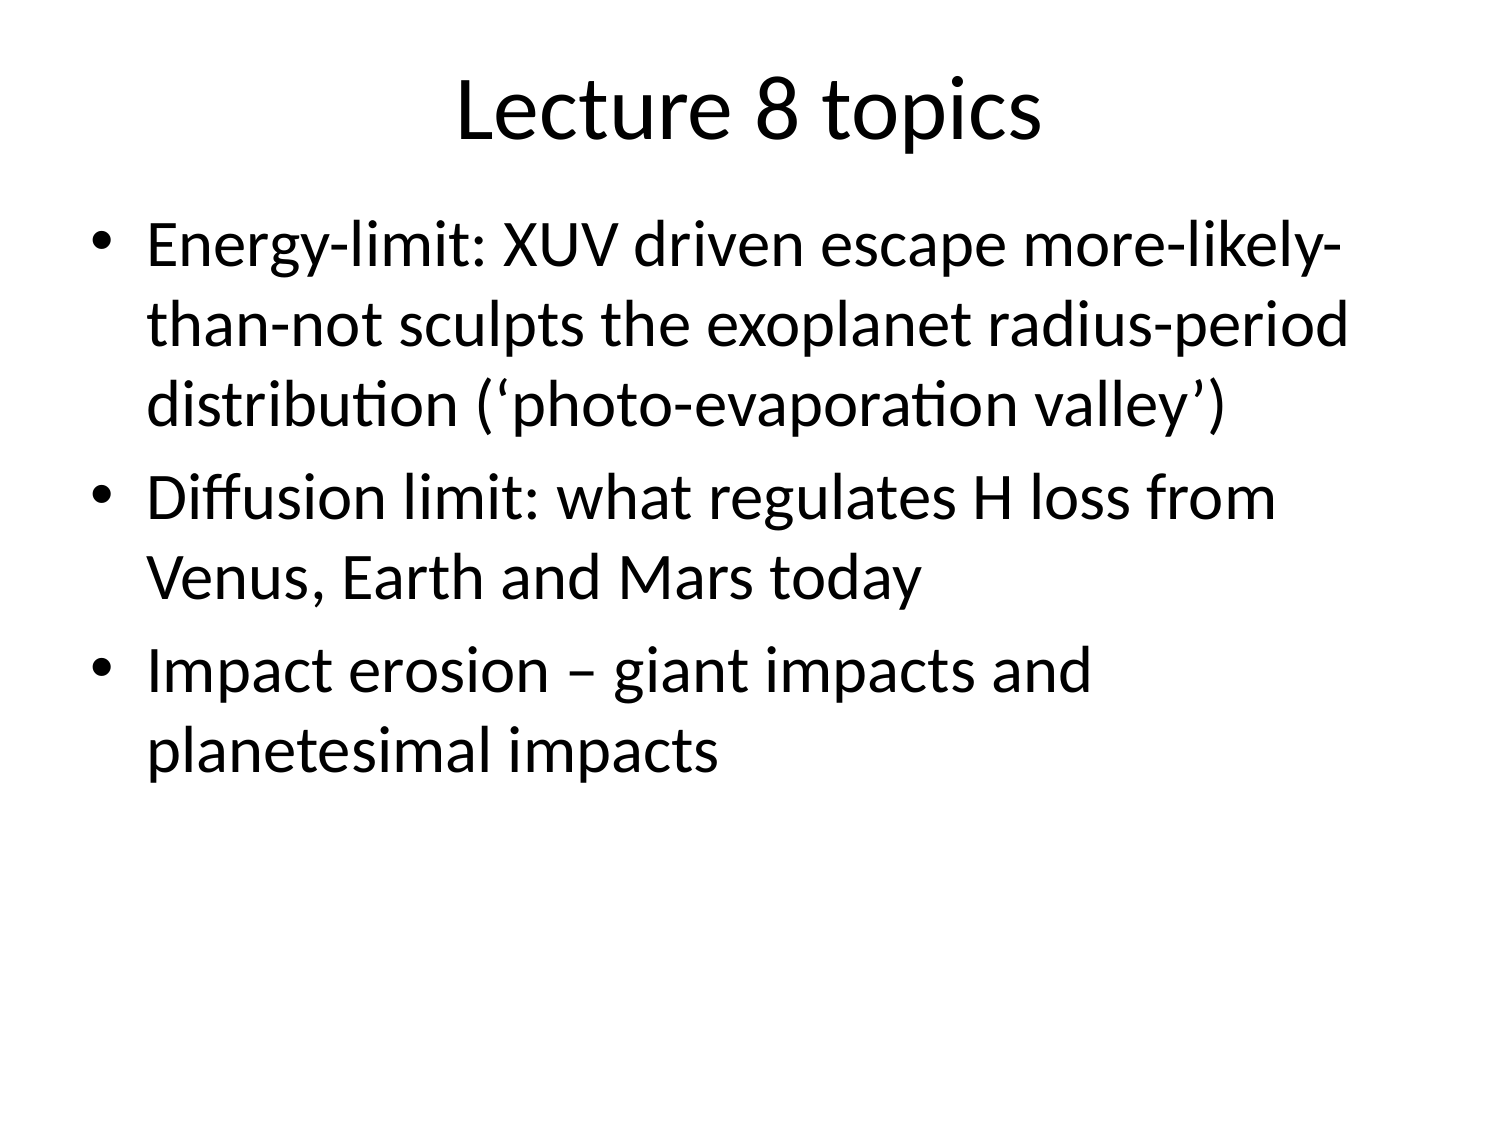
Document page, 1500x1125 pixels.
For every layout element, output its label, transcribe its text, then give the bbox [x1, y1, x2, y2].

list Energy-limit: XUV driven escape more-likely-than-not sculpts the exoplanet radius-period distribution (‘photo-evaporation valley’) Diffusion limit: what regulates H loss from Venus, Earth and Mars today Impact erosion – giant impacts and planetesimal impacts [75, 98, 1425, 917]
title Lecture 8 topics [75, 18, 1425, 98]
